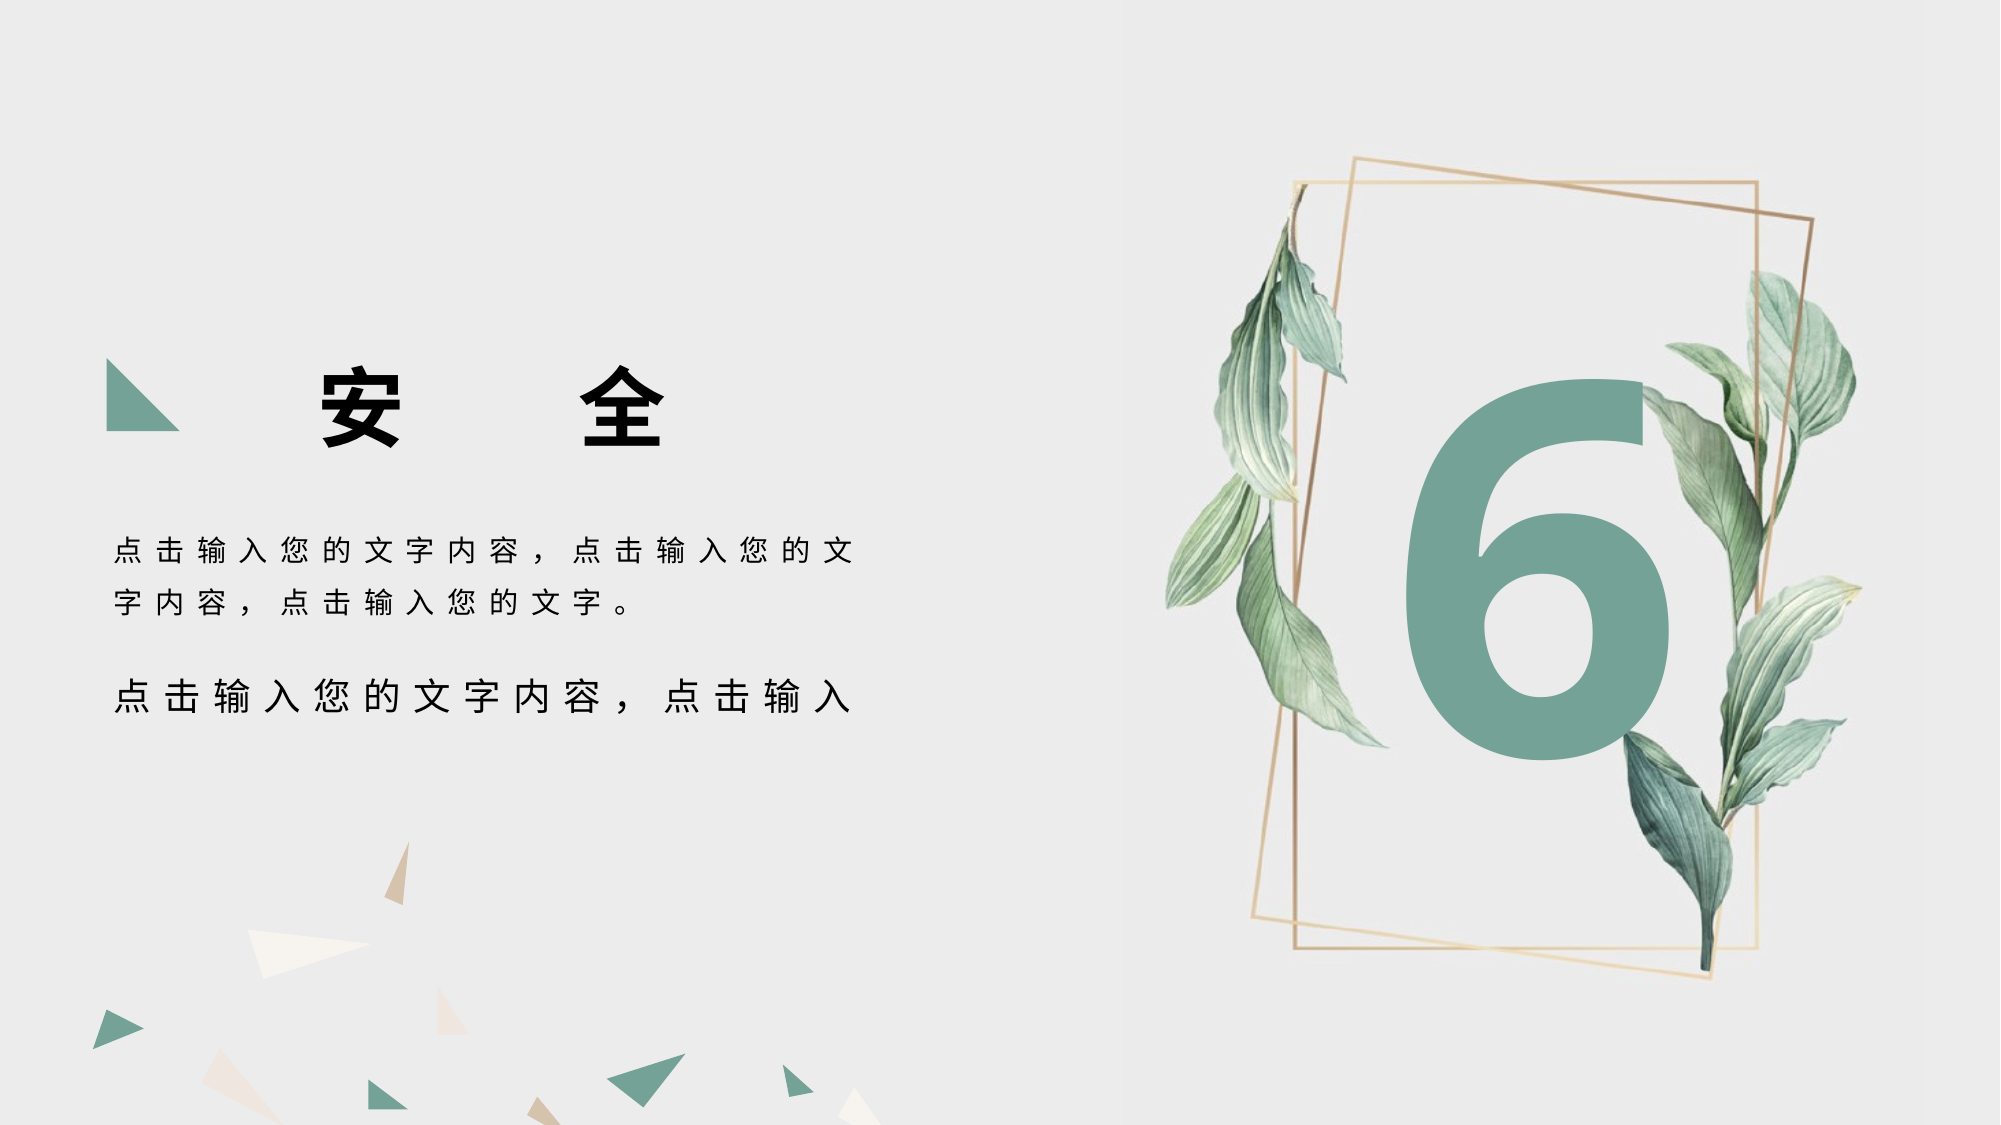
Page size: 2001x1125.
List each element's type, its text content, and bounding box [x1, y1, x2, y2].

picture [956, 1, 2000, 1125]
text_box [98, 507, 947, 726]
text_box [84, 842, 915, 1125]
text_box 安 全 [302, 345, 681, 466]
text_box [105, 355, 183, 433]
